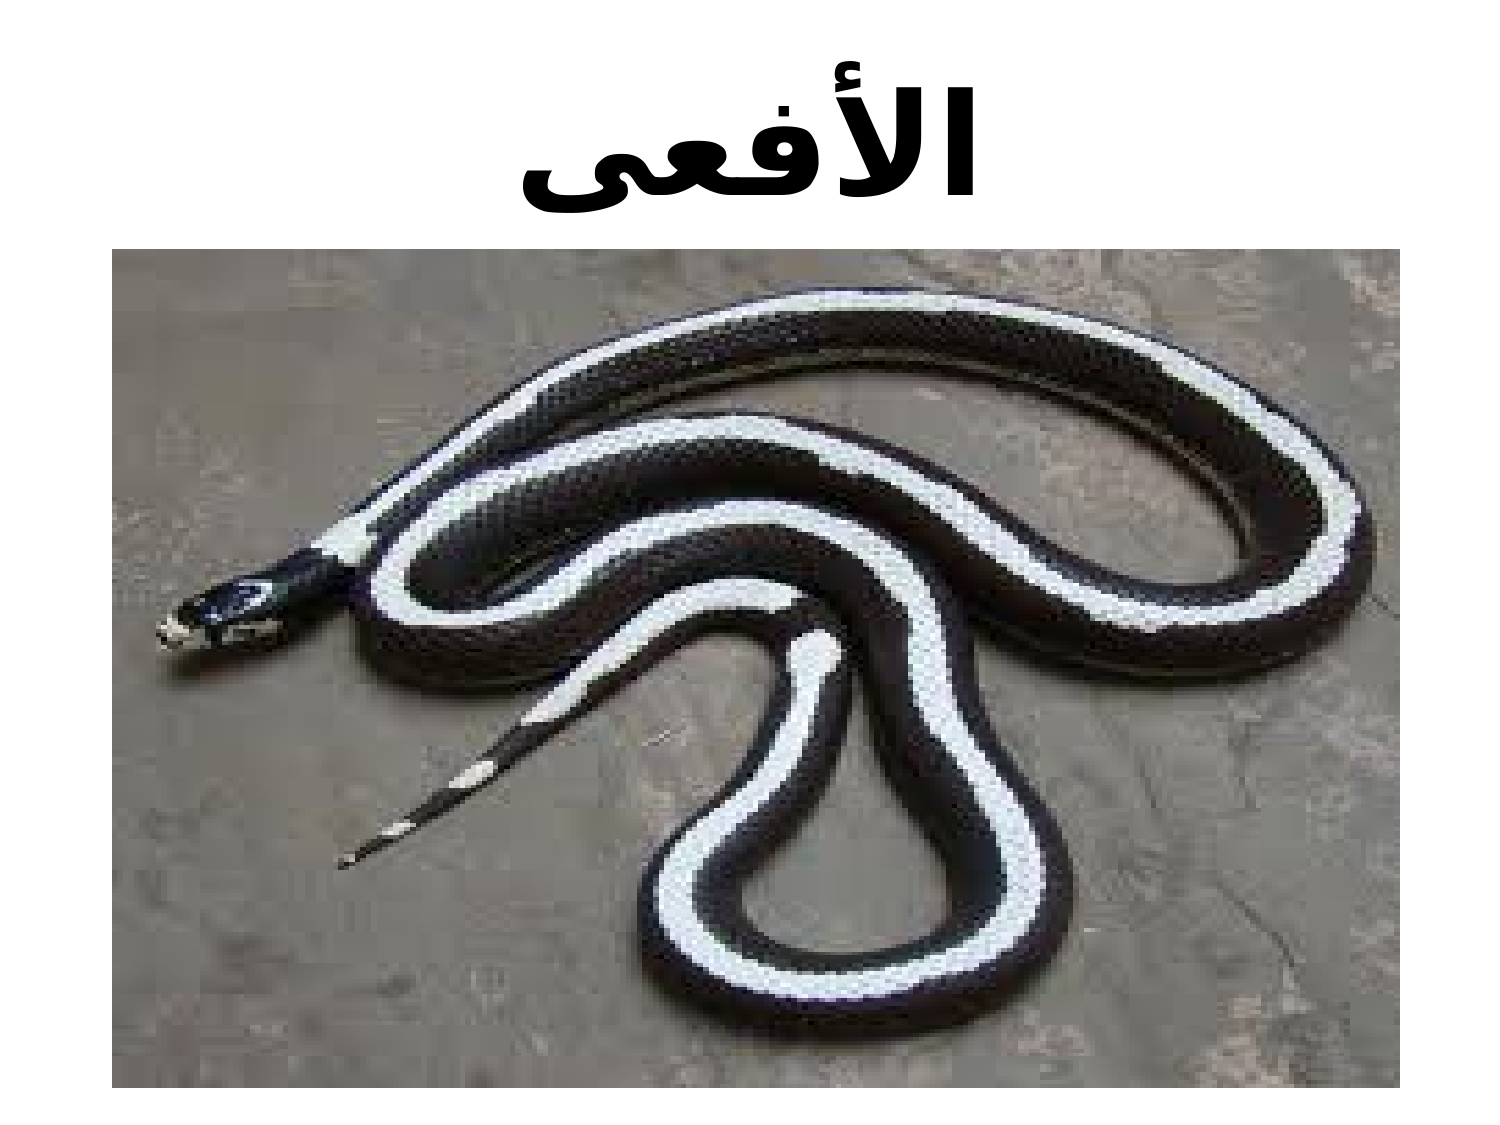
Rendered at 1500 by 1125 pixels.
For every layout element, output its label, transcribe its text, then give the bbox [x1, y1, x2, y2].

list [112, 249, 1401, 1088]
title الأفعى [75, 45, 1425, 233]
